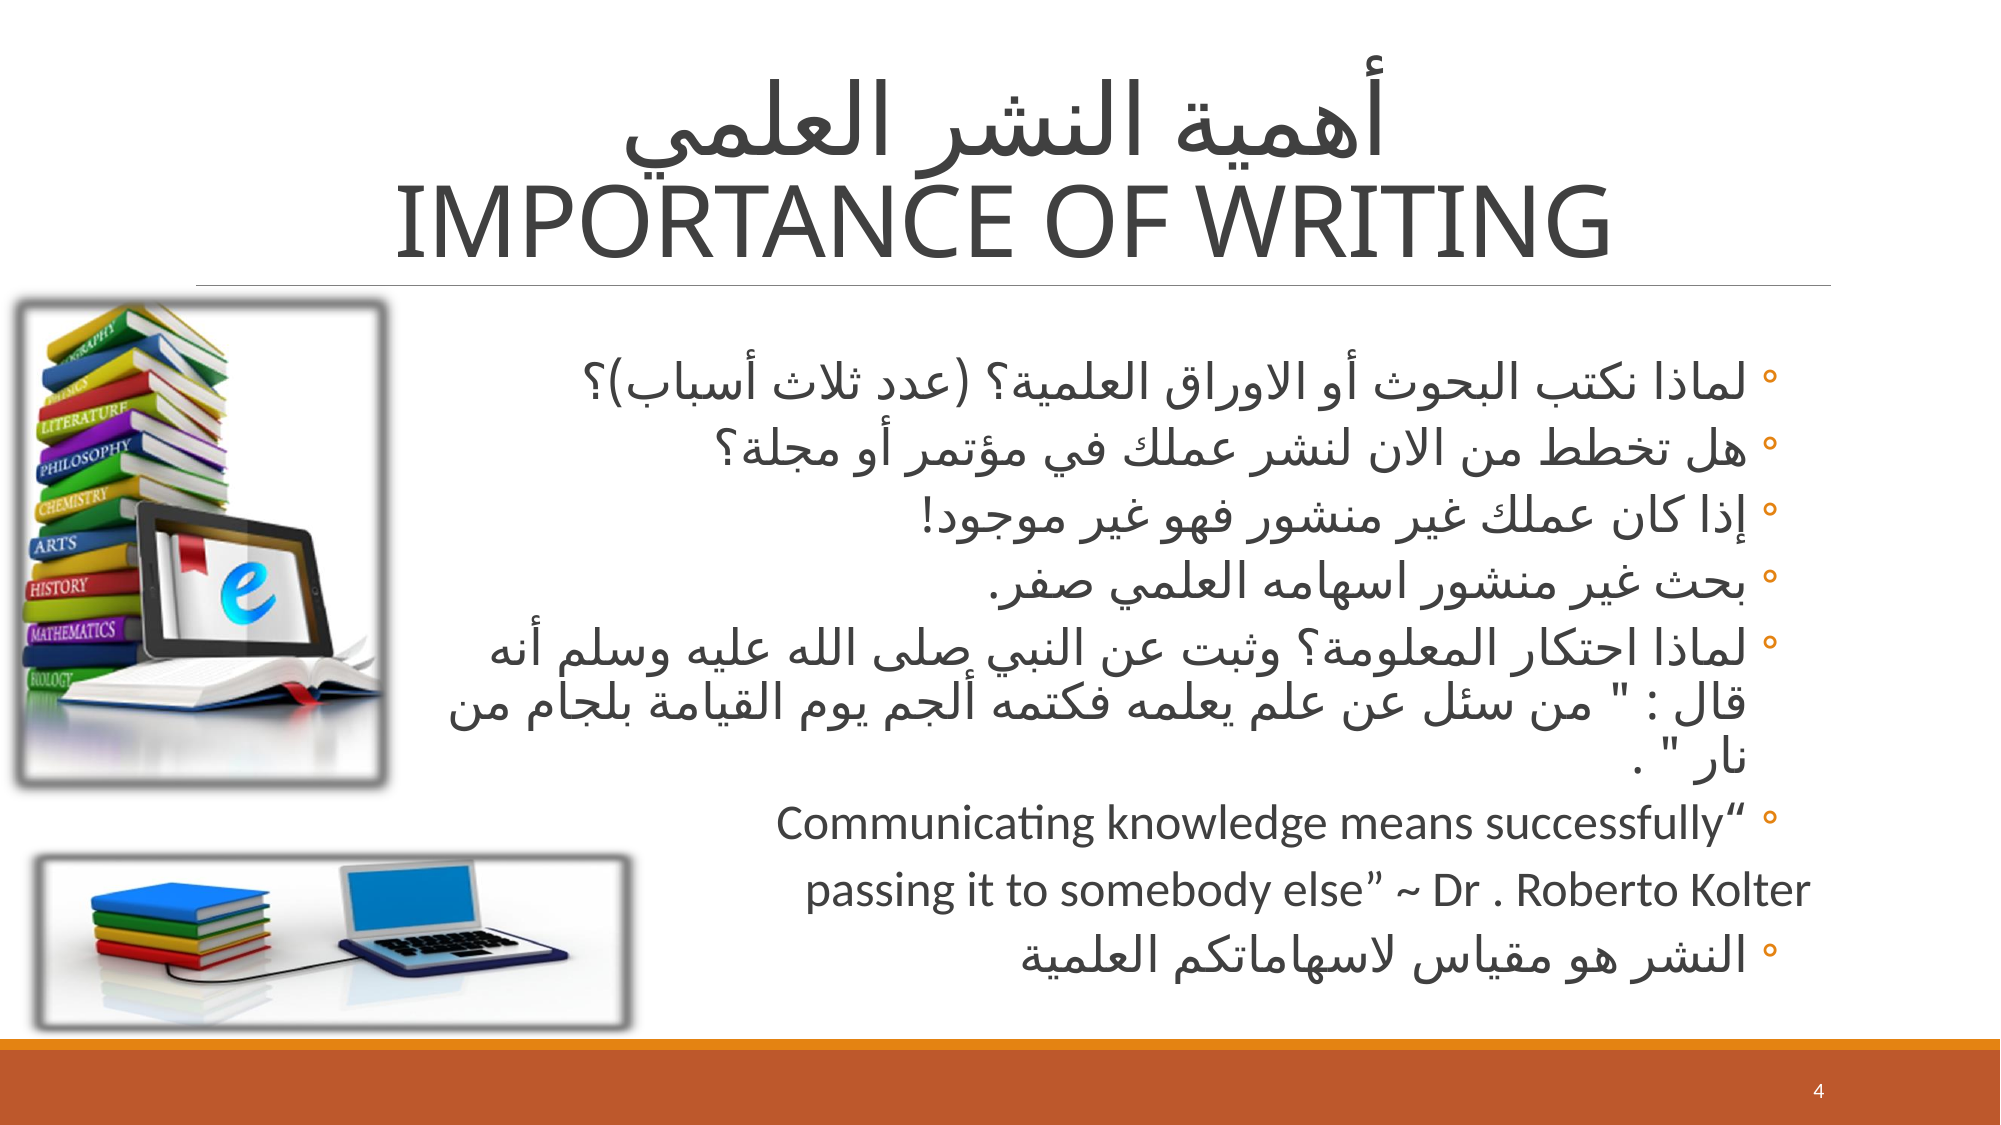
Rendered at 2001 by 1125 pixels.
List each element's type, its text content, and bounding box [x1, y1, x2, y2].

title أهمية النشر العلمي IMPORTANCE OF WRITING [180, 47, 1830, 285]
text_box [0, 285, 402, 803]
text_box [19, 844, 646, 1041]
list لماذا نكتب البحوث أو الاوراق العلمية؟ (عدد ثلاث أسباب)؟ هل تخطط من الان لنشر عملك في مؤتمر أو مجلة؟ إذا كان عملك غير منشور فهو غير موجود! بحث غير منشور اسهامه العلمي صفر. لماذا احتكار المعلومة؟ وثبت عن النبي صلى الله عليه وسلم أنه قال : " من سئل عن علم يعلمه فكتمه ألجم يوم القيامة بلجام من نار " . “Communicating knowledge means successfully passing it to somebody else” ~ Dr . Roberto Kolter النشر هو مقياس لاسهاماتكم العلمية [422, 348, 1813, 868]
slide_number 4 [1624, 1059, 1840, 1120]
